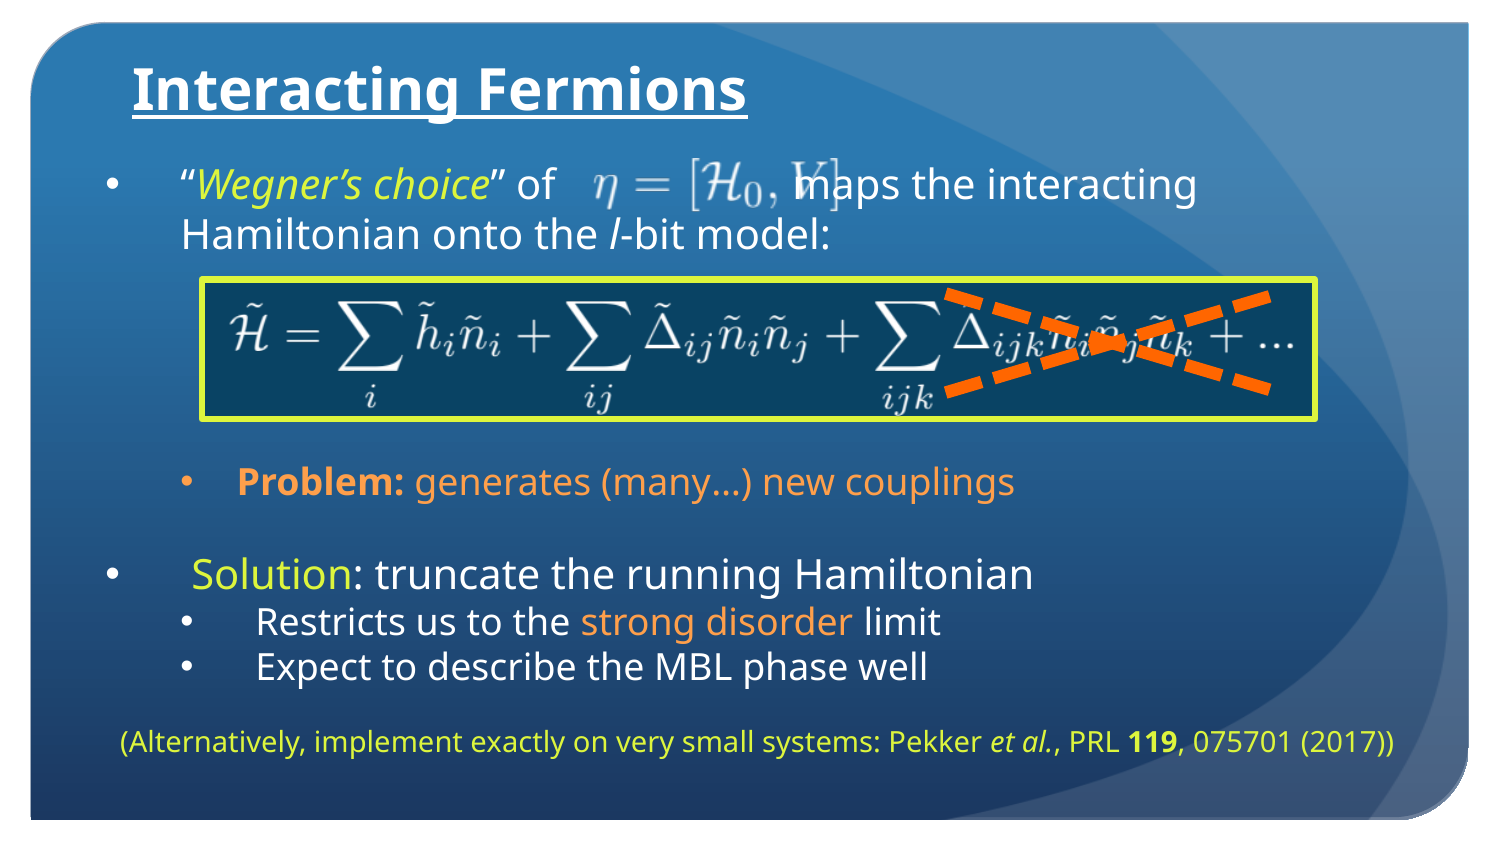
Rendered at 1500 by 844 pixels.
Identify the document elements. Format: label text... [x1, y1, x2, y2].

text_box [201, 279, 1316, 420]
picture [24, 22, 1473, 821]
text_box [29, 21, 1469, 818]
picture [593, 158, 844, 214]
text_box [945, 293, 1280, 393]
text_box Interacting Fermions [116, 10, 1361, 130]
text_box “Wegner’s choice” of maps the interacting Hamiltonian onto the l-bit model: Problem: generates (many…) new couplings Solution: truncate the running Hamiltonian Restricts us to the strong disorder limit Expect to describe the MBL phase well (Alternatively, implement exactly on very small systems: Pekker et al., PRL 119, 075701 (2017)) [90, 150, 1421, 766]
picture [226, 300, 1297, 418]
